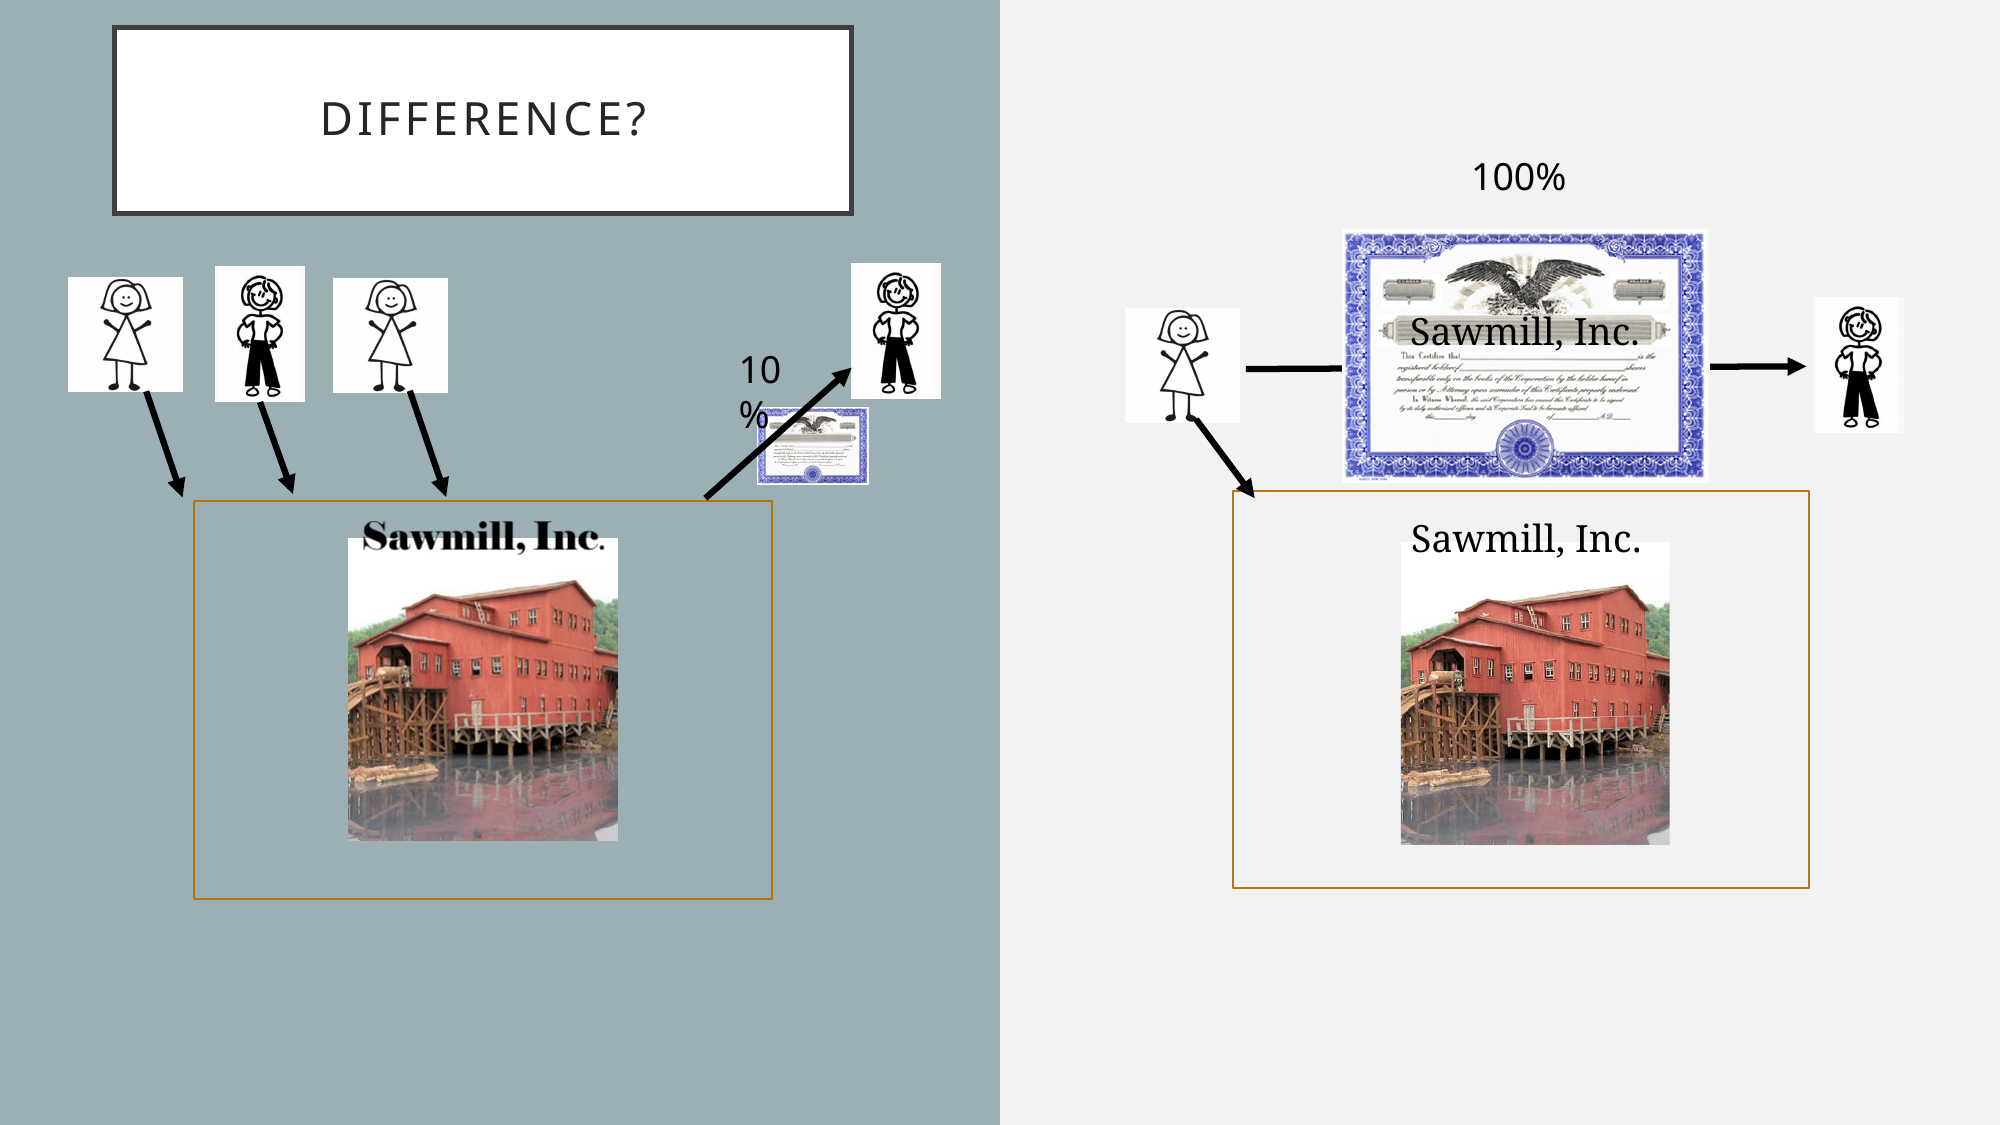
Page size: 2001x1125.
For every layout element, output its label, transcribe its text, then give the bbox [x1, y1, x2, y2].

picture [1813, 297, 1904, 434]
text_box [259, 402, 293, 495]
picture [68, 277, 183, 392]
title Difference? [112, 25, 854, 216]
picture [1342, 229, 1710, 483]
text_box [705, 367, 852, 499]
text_box Sawmill, Inc. [1266, 507, 1787, 567]
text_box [409, 390, 447, 497]
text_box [146, 391, 183, 498]
picture [193, 500, 773, 900]
picture [851, 263, 942, 399]
picture [1125, 308, 1240, 423]
picture [215, 266, 305, 402]
text_box 100% [1456, 146, 1597, 206]
picture [1400, 542, 1670, 845]
text_box 10% [723, 338, 822, 367]
picture [852, 407, 869, 485]
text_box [1196, 419, 1255, 499]
text_box [1232, 490, 1810, 889]
picture [333, 278, 448, 393]
